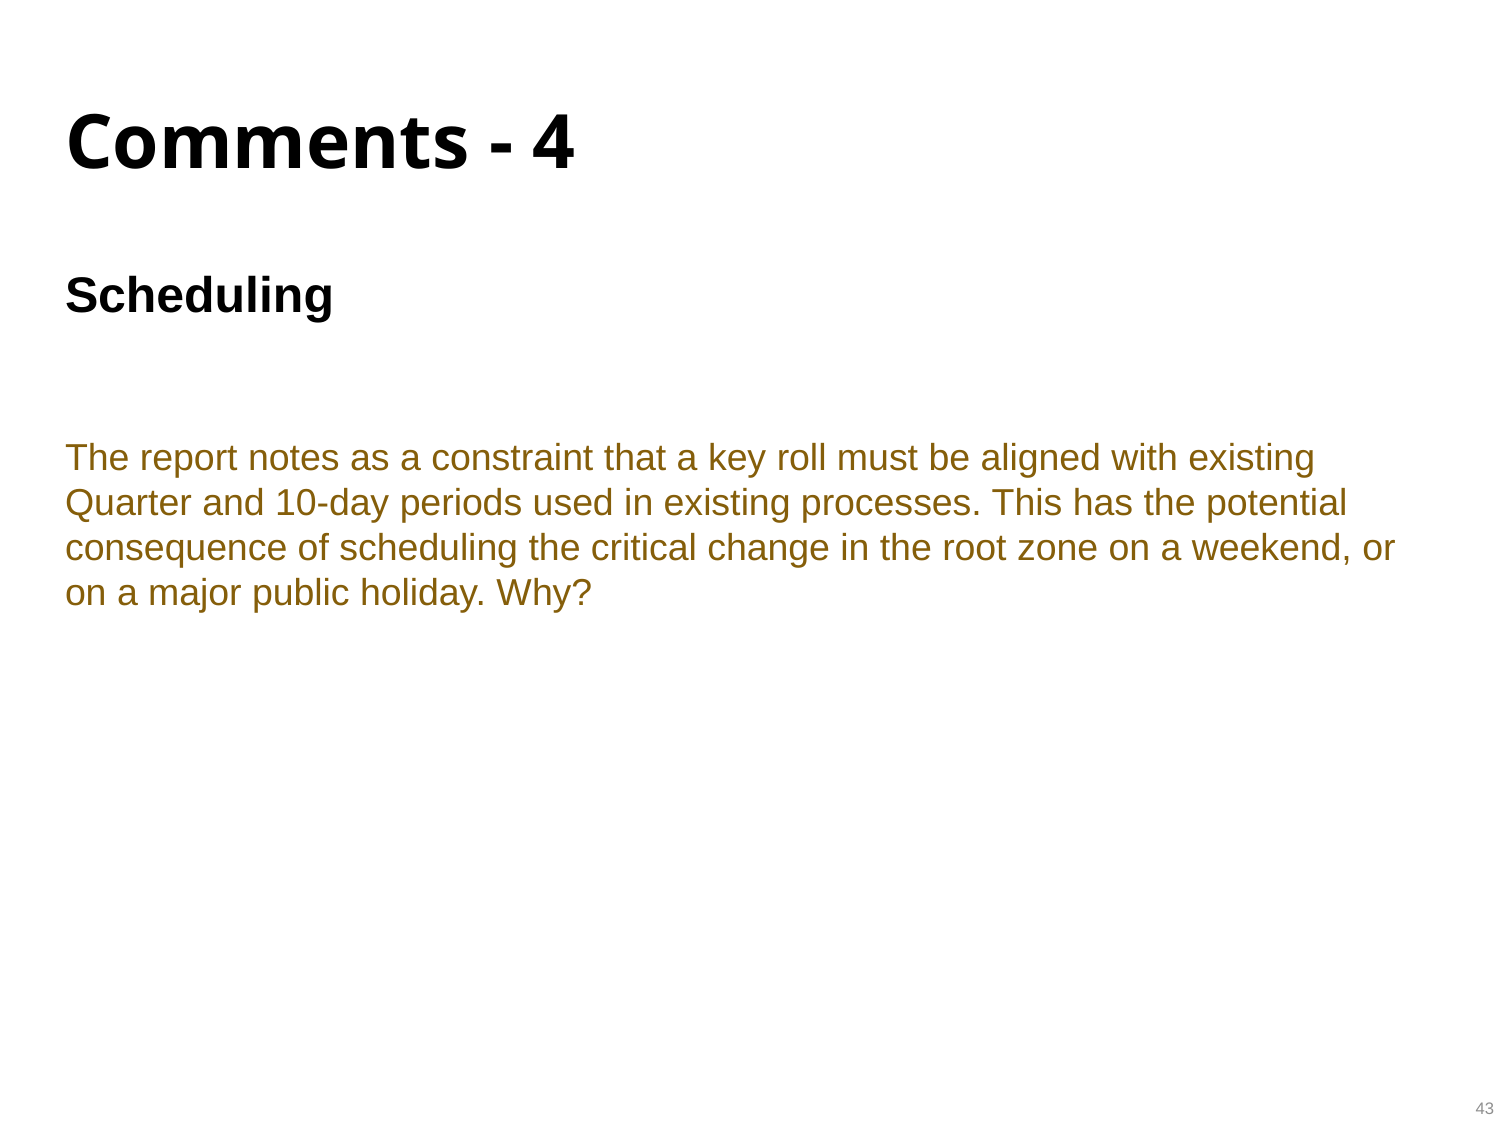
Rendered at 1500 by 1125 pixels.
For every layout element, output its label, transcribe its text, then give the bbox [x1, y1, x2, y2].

list Scheduling The report notes as a constraint that a key roll must be aligned with existing Quarter and 10-day periods used in existing processes. This has the potential consequence of scheduling the critical change in the root zone on a weekend, or on a major public holiday. Why? [64, 262, 1436, 1012]
slide_number 43 [1446, 1082, 1495, 1118]
title Comments - 4 [64, 45, 1436, 233]
